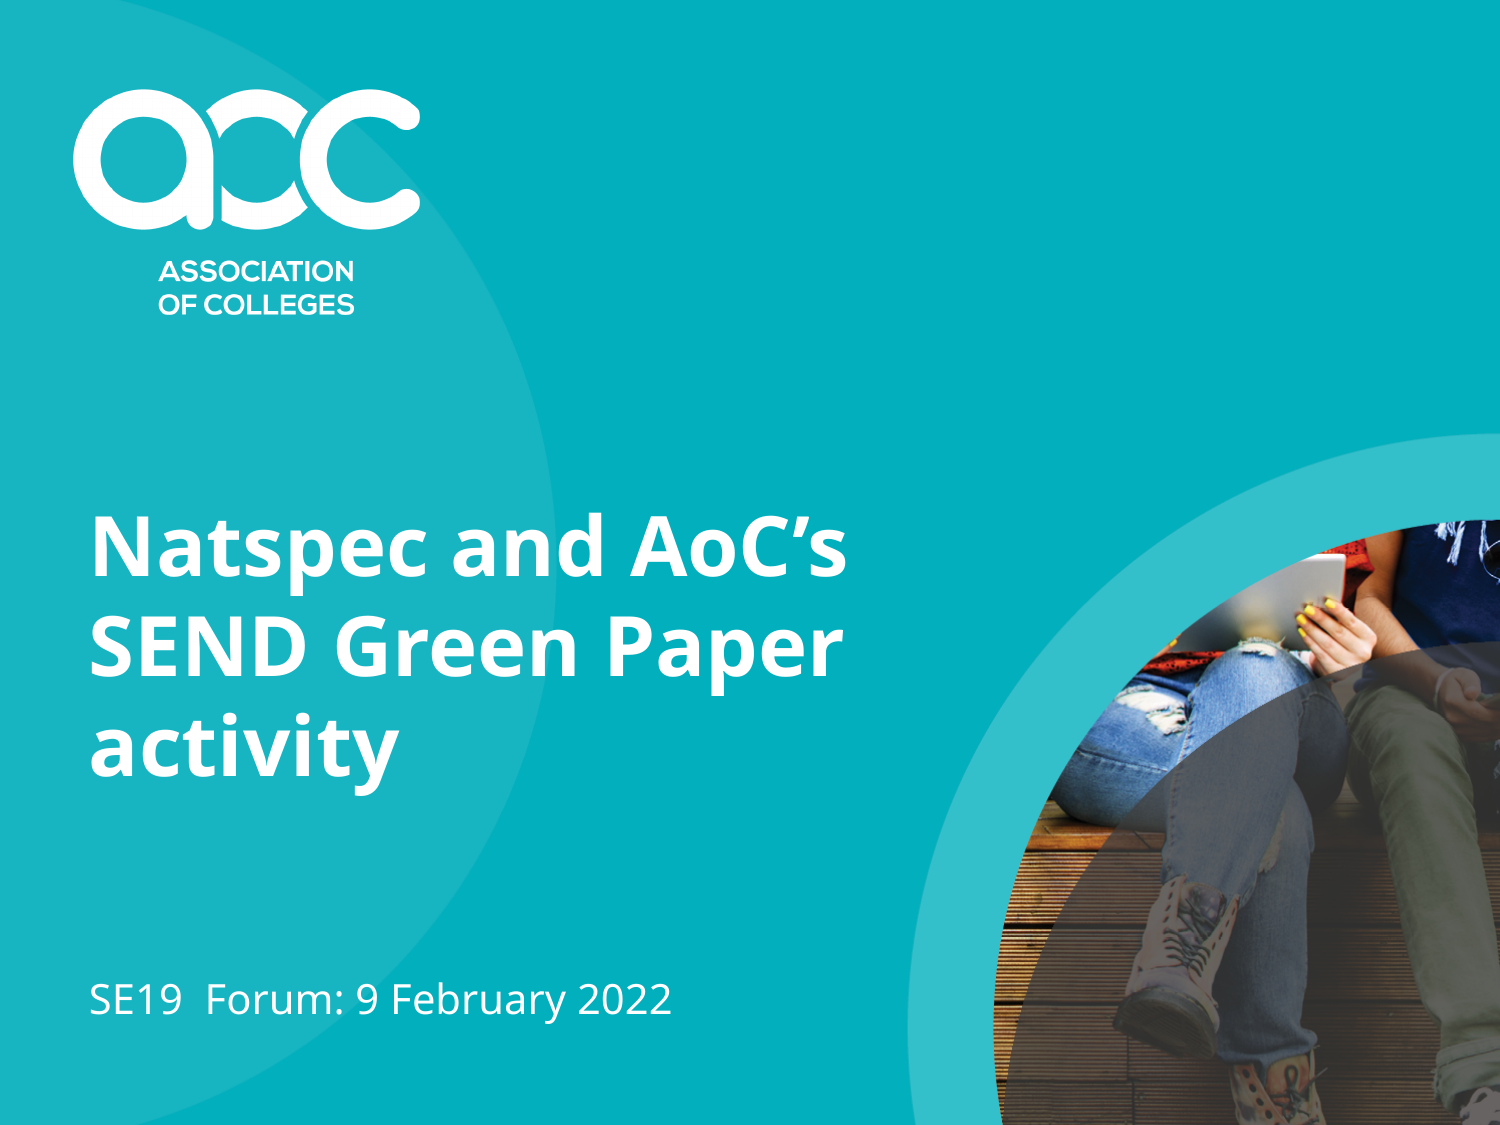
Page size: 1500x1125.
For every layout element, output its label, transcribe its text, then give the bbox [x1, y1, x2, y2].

picture [0, 0, 1500, 1125]
title Natspec and AoC’s SEND Green Paper activity [73, 486, 894, 944]
subtitle SE19 Forum: 9 February 2022 [73, 965, 894, 1036]
